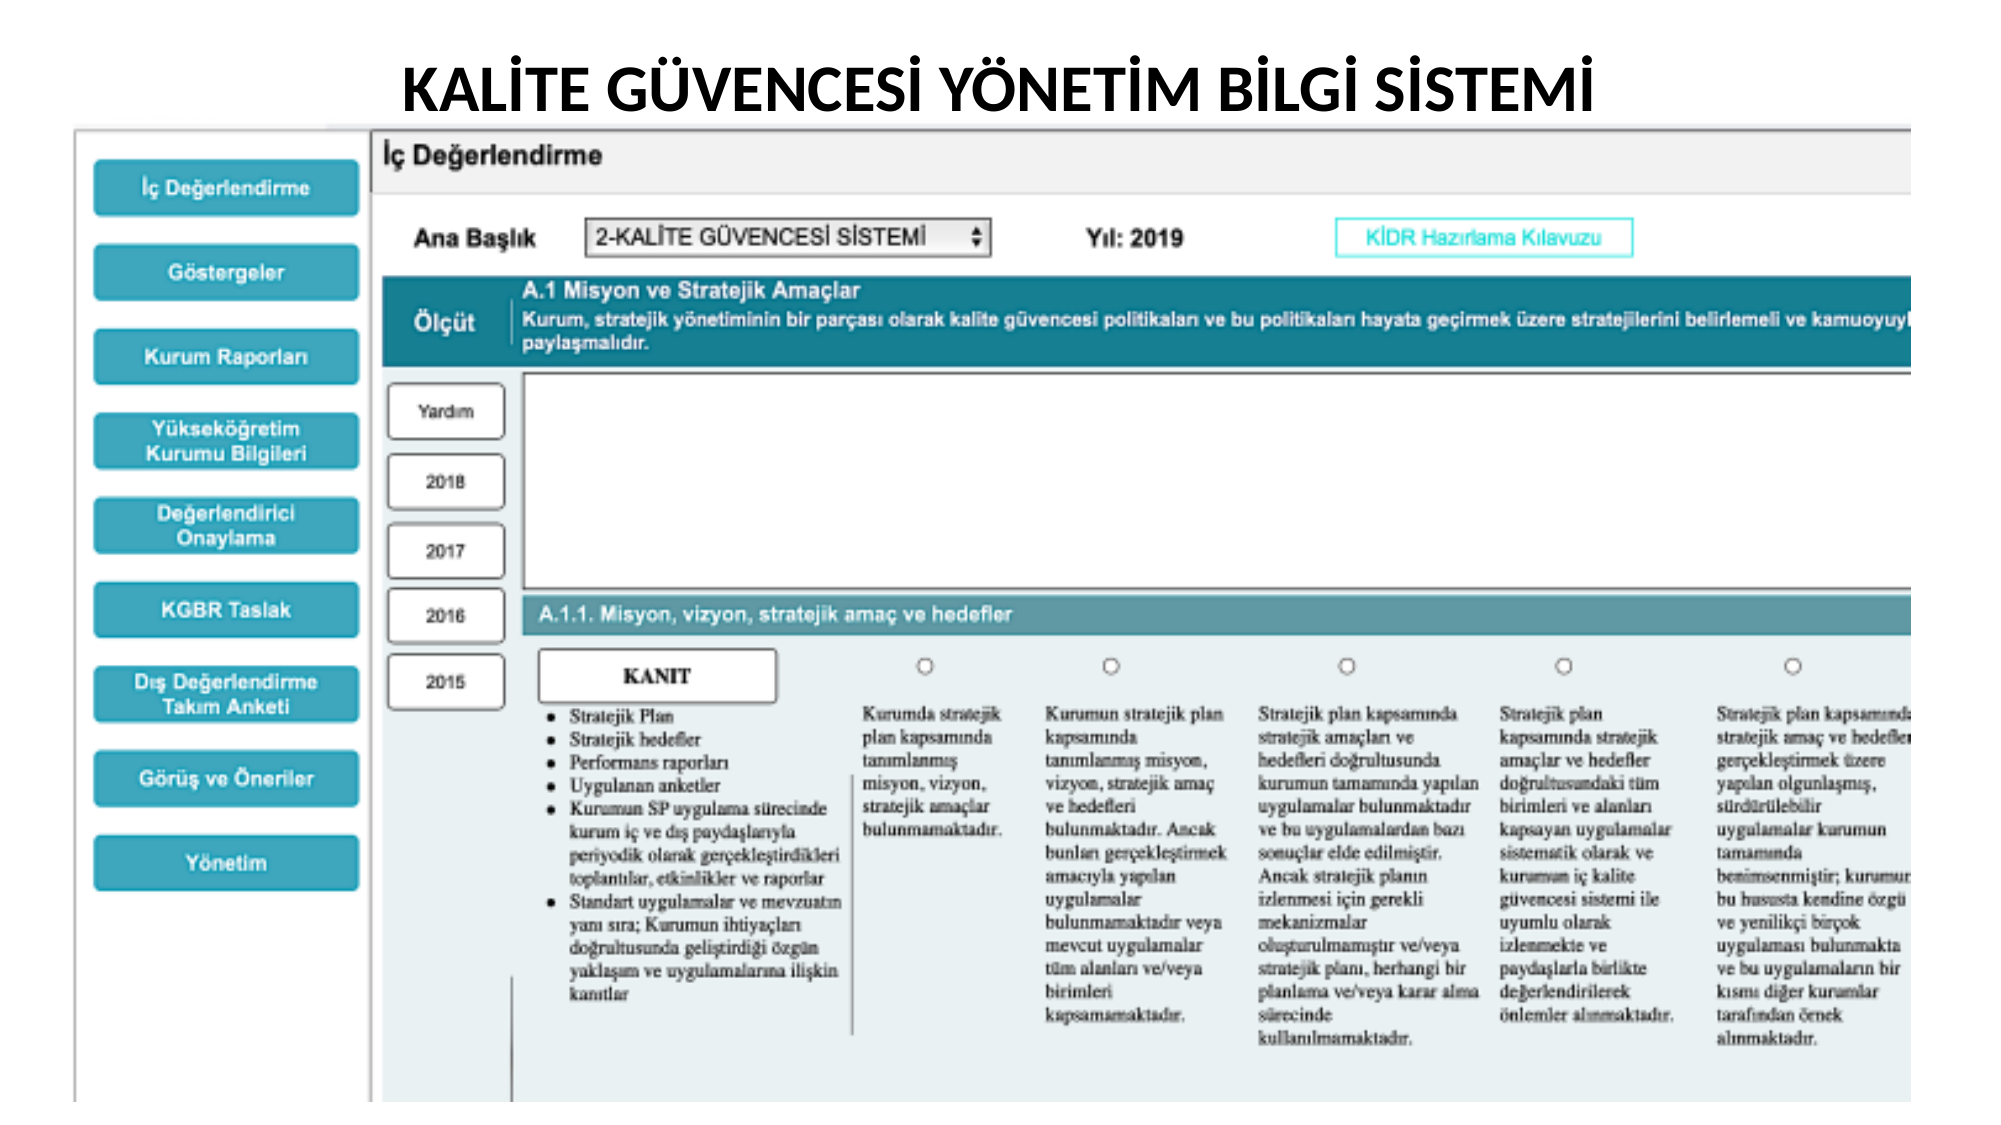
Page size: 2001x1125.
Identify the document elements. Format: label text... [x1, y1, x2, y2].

picture [62, 117, 1911, 1102]
title KALİTE GÜVENCESİ YÖNETİM BİLGİ SİSTEMİ [137, 22, 1863, 117]
